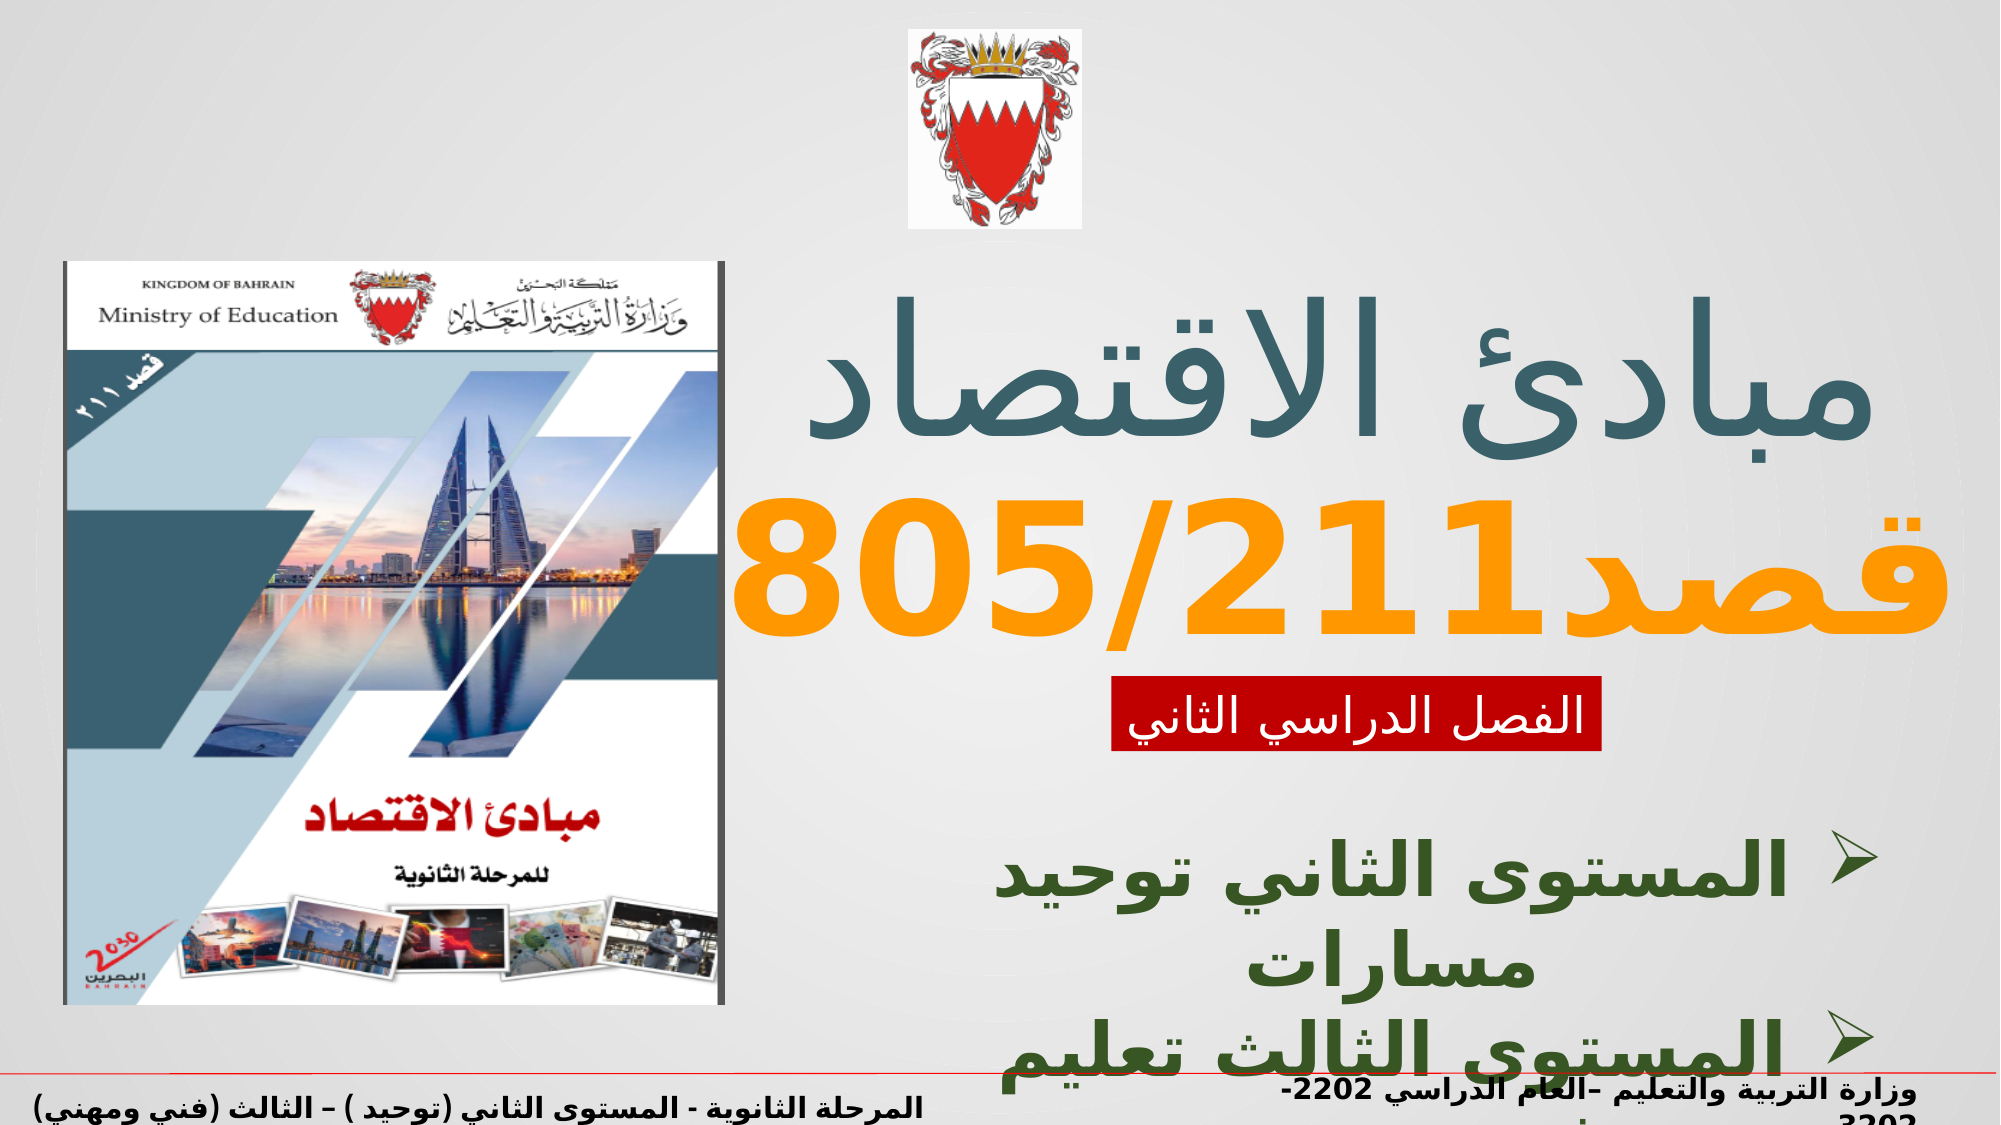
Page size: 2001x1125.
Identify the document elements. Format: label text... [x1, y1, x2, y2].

picture [63, 261, 725, 1006]
picture [908, 29, 1082, 229]
text_box المستوى الثاني توحيد مسارات المستوى الثالث تعليم فني ومهني [975, 813, 1903, 1072]
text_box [0, 1072, 1997, 1125]
text_box الفصل الدراسي الثاني [1111, 676, 1602, 752]
text_box مبادئ الاقتصاد قصد805/211 [725, 319, 2000, 634]
